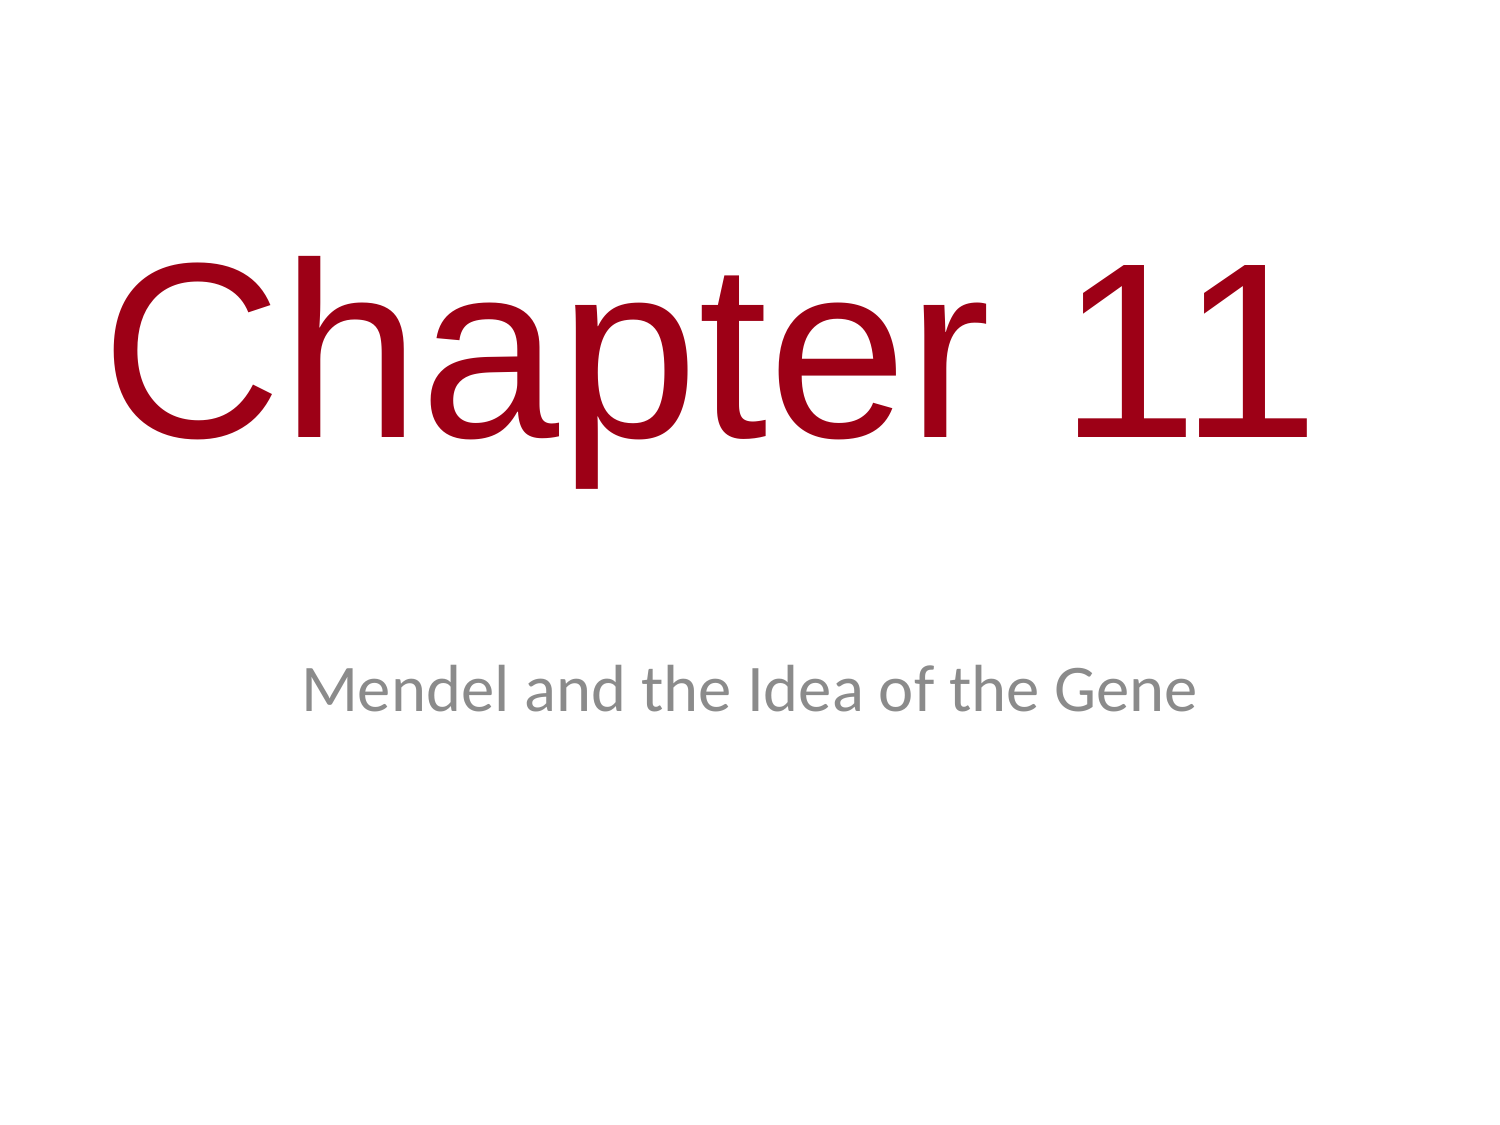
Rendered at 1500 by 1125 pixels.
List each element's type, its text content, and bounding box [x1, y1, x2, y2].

subtitle Mendel and the Idea of the Gene [225, 637, 1275, 925]
text_box Chapter 11 [86, 180, 1463, 495]
